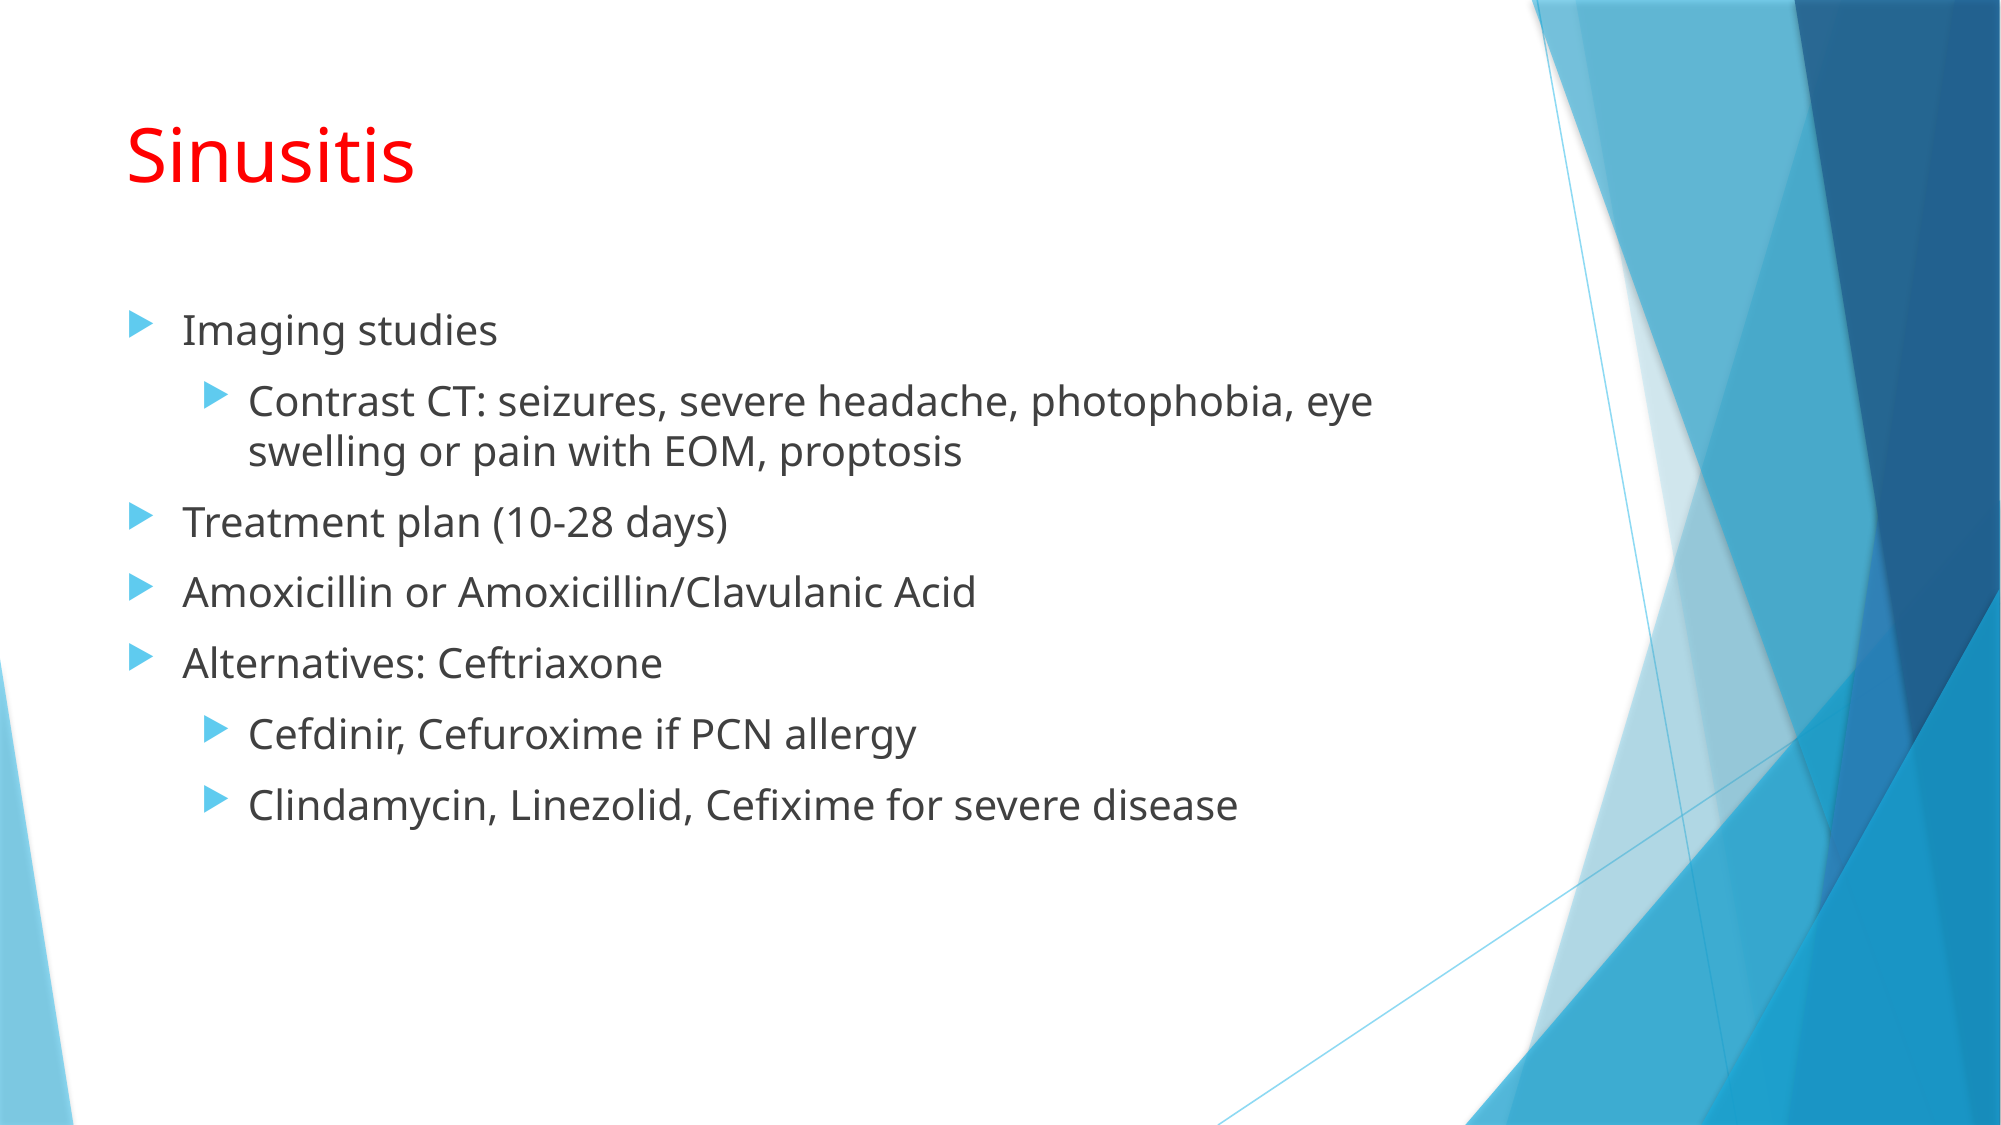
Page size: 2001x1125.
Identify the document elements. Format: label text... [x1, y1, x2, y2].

title Sinusitis [111, 99, 1522, 210]
list Imaging studies Contrast CT: seizures, severe headache, photophobia, eye swelling or pain with EOM, proptosis Treatment plan (10-28 days) Amoxicillin or Amoxicillin/Clavulanic Acid Alternatives: Ceftriaxone Cefdinir, Cefuroxime if PCN allergy Clindamycin, Linezolid, Cefixime for severe disease [111, 295, 1522, 991]
